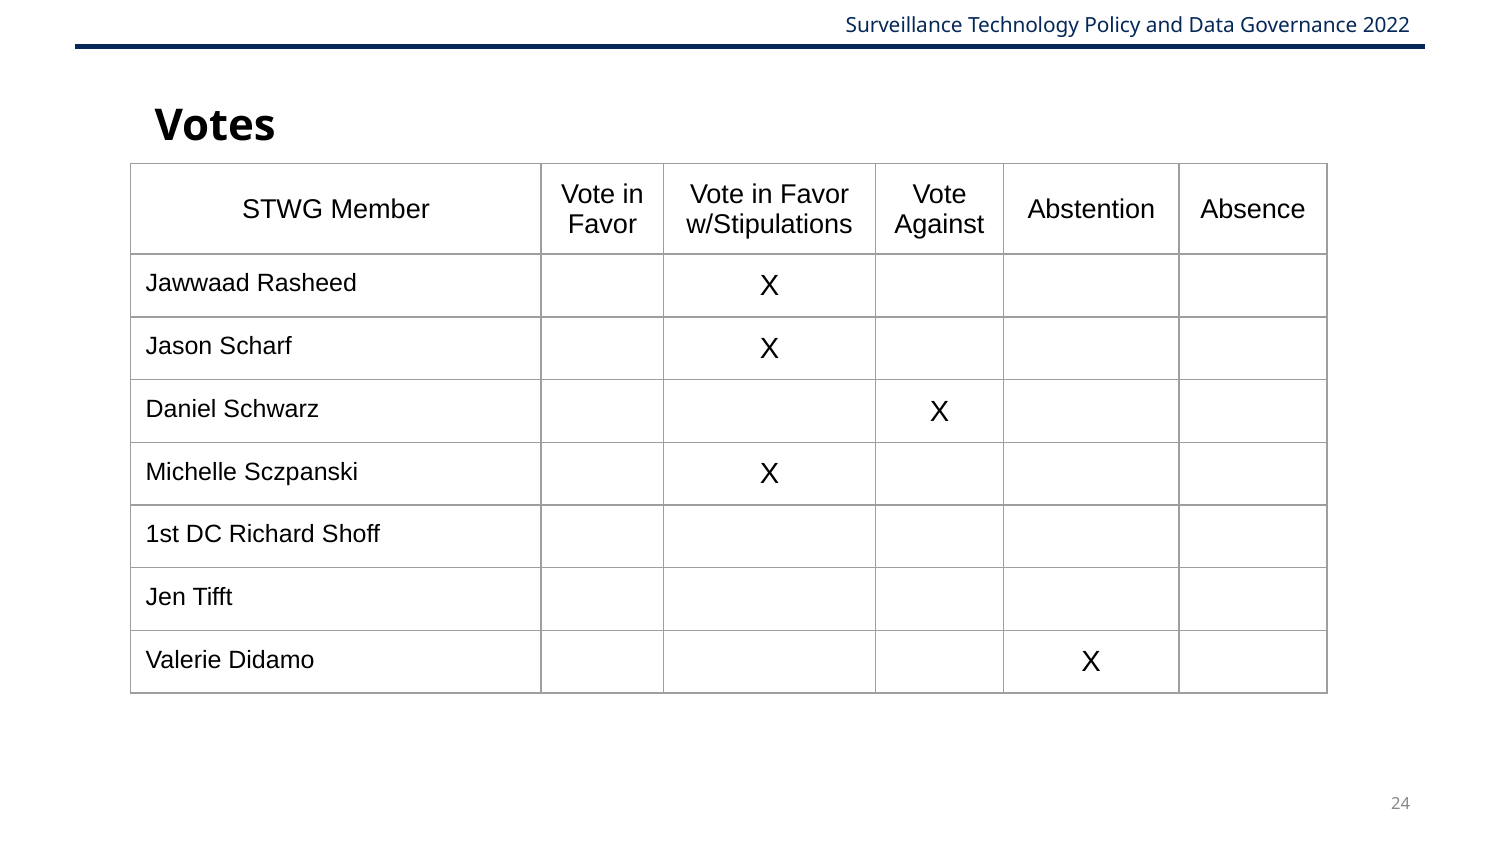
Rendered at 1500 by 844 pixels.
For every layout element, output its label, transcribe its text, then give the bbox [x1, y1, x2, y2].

text_box Votes [139, 81, 317, 163]
table_cell [876, 568, 1003, 630]
table_cell [542, 380, 663, 442]
table_cell [1004, 568, 1178, 630]
table_header STWG Member [131, 164, 540, 253]
table_cell [876, 506, 1003, 567]
table_cell X [664, 255, 875, 316]
table_cell [664, 631, 875, 692]
table_cell [1004, 506, 1178, 567]
table_cell 1st DC Richard Shoff [131, 506, 540, 567]
table_cell [1180, 631, 1326, 692]
table_cell X [876, 380, 1003, 442]
table_cell [1180, 568, 1326, 630]
table_cell [1180, 318, 1326, 379]
table_cell X [664, 318, 875, 379]
table_header Absence [1180, 164, 1326, 253]
table_cell [876, 631, 1003, 692]
table_cell [542, 506, 663, 567]
table_cell [876, 443, 1003, 504]
table_cell Michelle Sczpanski [131, 443, 540, 504]
table_cell Valerie Didamo [131, 631, 540, 692]
table_header Vote in Favor [542, 164, 663, 253]
table_cell [1180, 255, 1326, 316]
title [539, 44, 1481, 164]
table_cell [1004, 318, 1178, 379]
table_cell [1004, 255, 1178, 316]
table_cell [1180, 380, 1326, 442]
table_header Vote Against [876, 164, 1003, 253]
table_cell Daniel Schwarz [131, 380, 540, 442]
table_cell [664, 568, 875, 630]
table_cell Jen Tifft [131, 568, 540, 630]
table_cell [542, 255, 663, 316]
table_cell [1180, 443, 1326, 504]
table_cell [1004, 443, 1178, 504]
table_cell Jawwaad Rasheed [131, 255, 540, 316]
table_cell [1004, 380, 1178, 442]
table_cell [664, 380, 875, 442]
table_cell [1180, 506, 1326, 567]
table_header Abstention [1004, 164, 1178, 253]
table_header Vote in Favor w/Stipulations [664, 164, 875, 253]
table_cell [664, 506, 875, 567]
table_cell [876, 255, 1003, 316]
table_cell X [1004, 631, 1178, 692]
table_cell [542, 568, 663, 630]
table_cell [542, 631, 663, 692]
table_cell [542, 318, 663, 379]
table_cell Jason Scharf [131, 318, 540, 379]
table_cell [542, 443, 663, 504]
table_cell [876, 318, 1003, 379]
table_cell X [664, 443, 875, 504]
